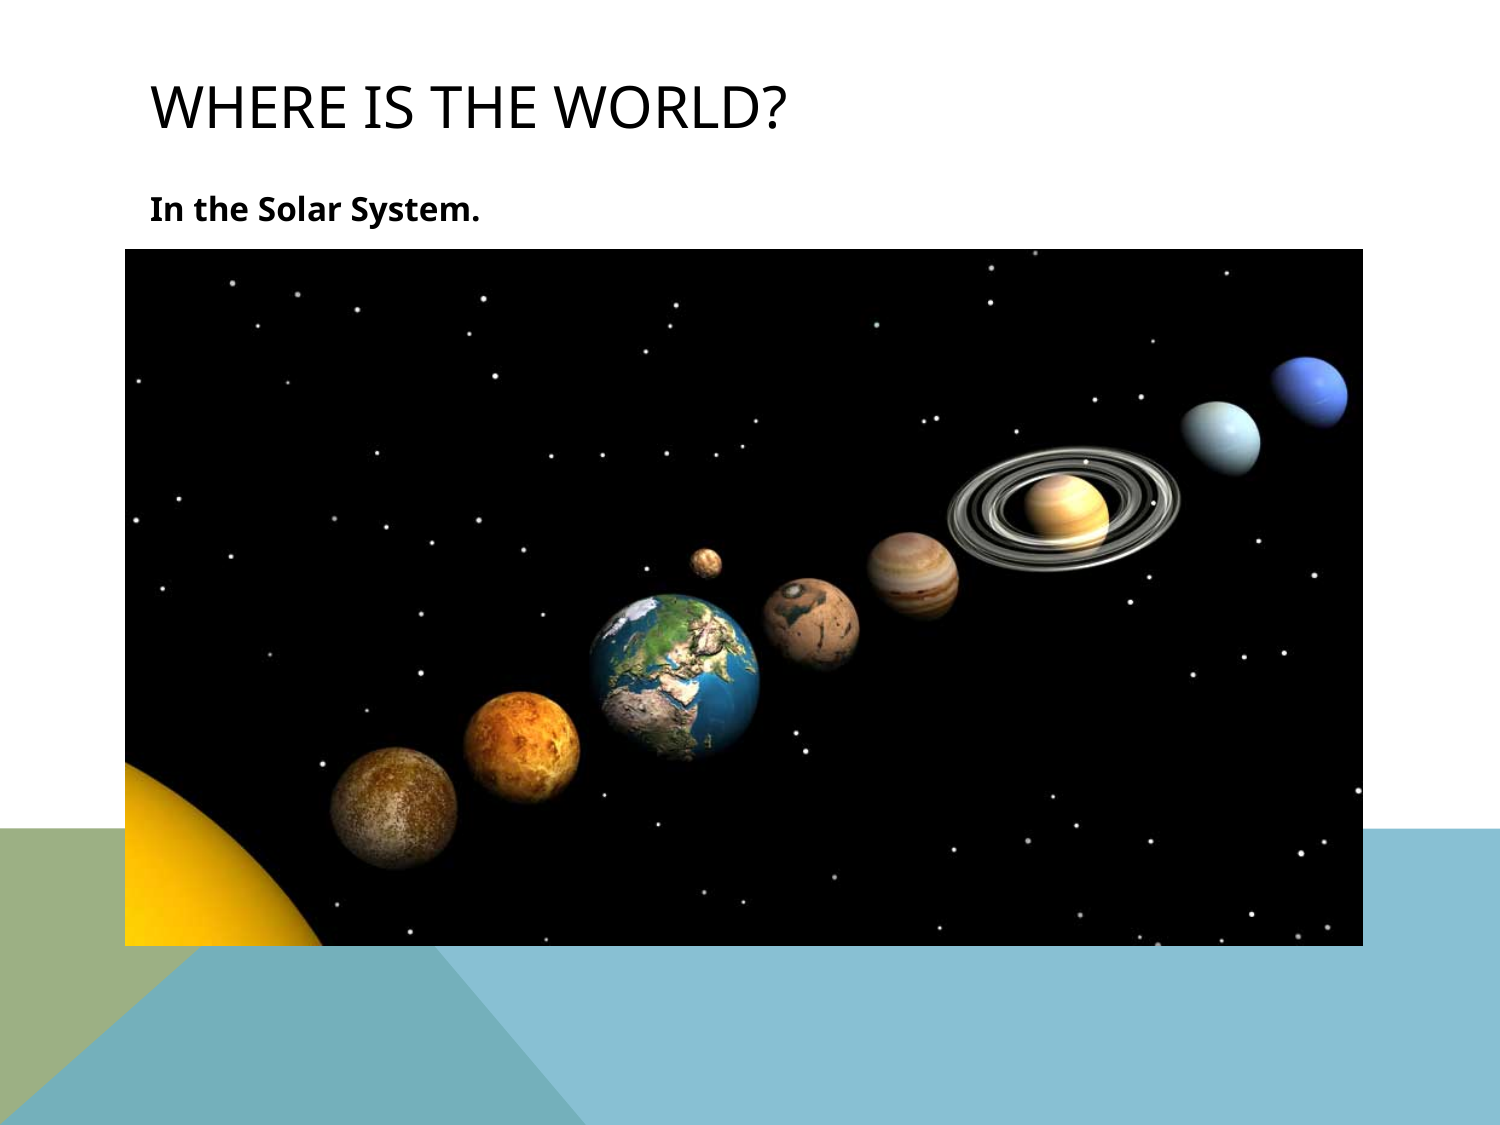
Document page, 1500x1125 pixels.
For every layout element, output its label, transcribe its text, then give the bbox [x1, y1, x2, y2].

picture [124, 249, 1363, 947]
list In the Solar System. [135, 180, 1369, 768]
title WHERE IS THE WORLD? [135, 60, 1369, 150]
